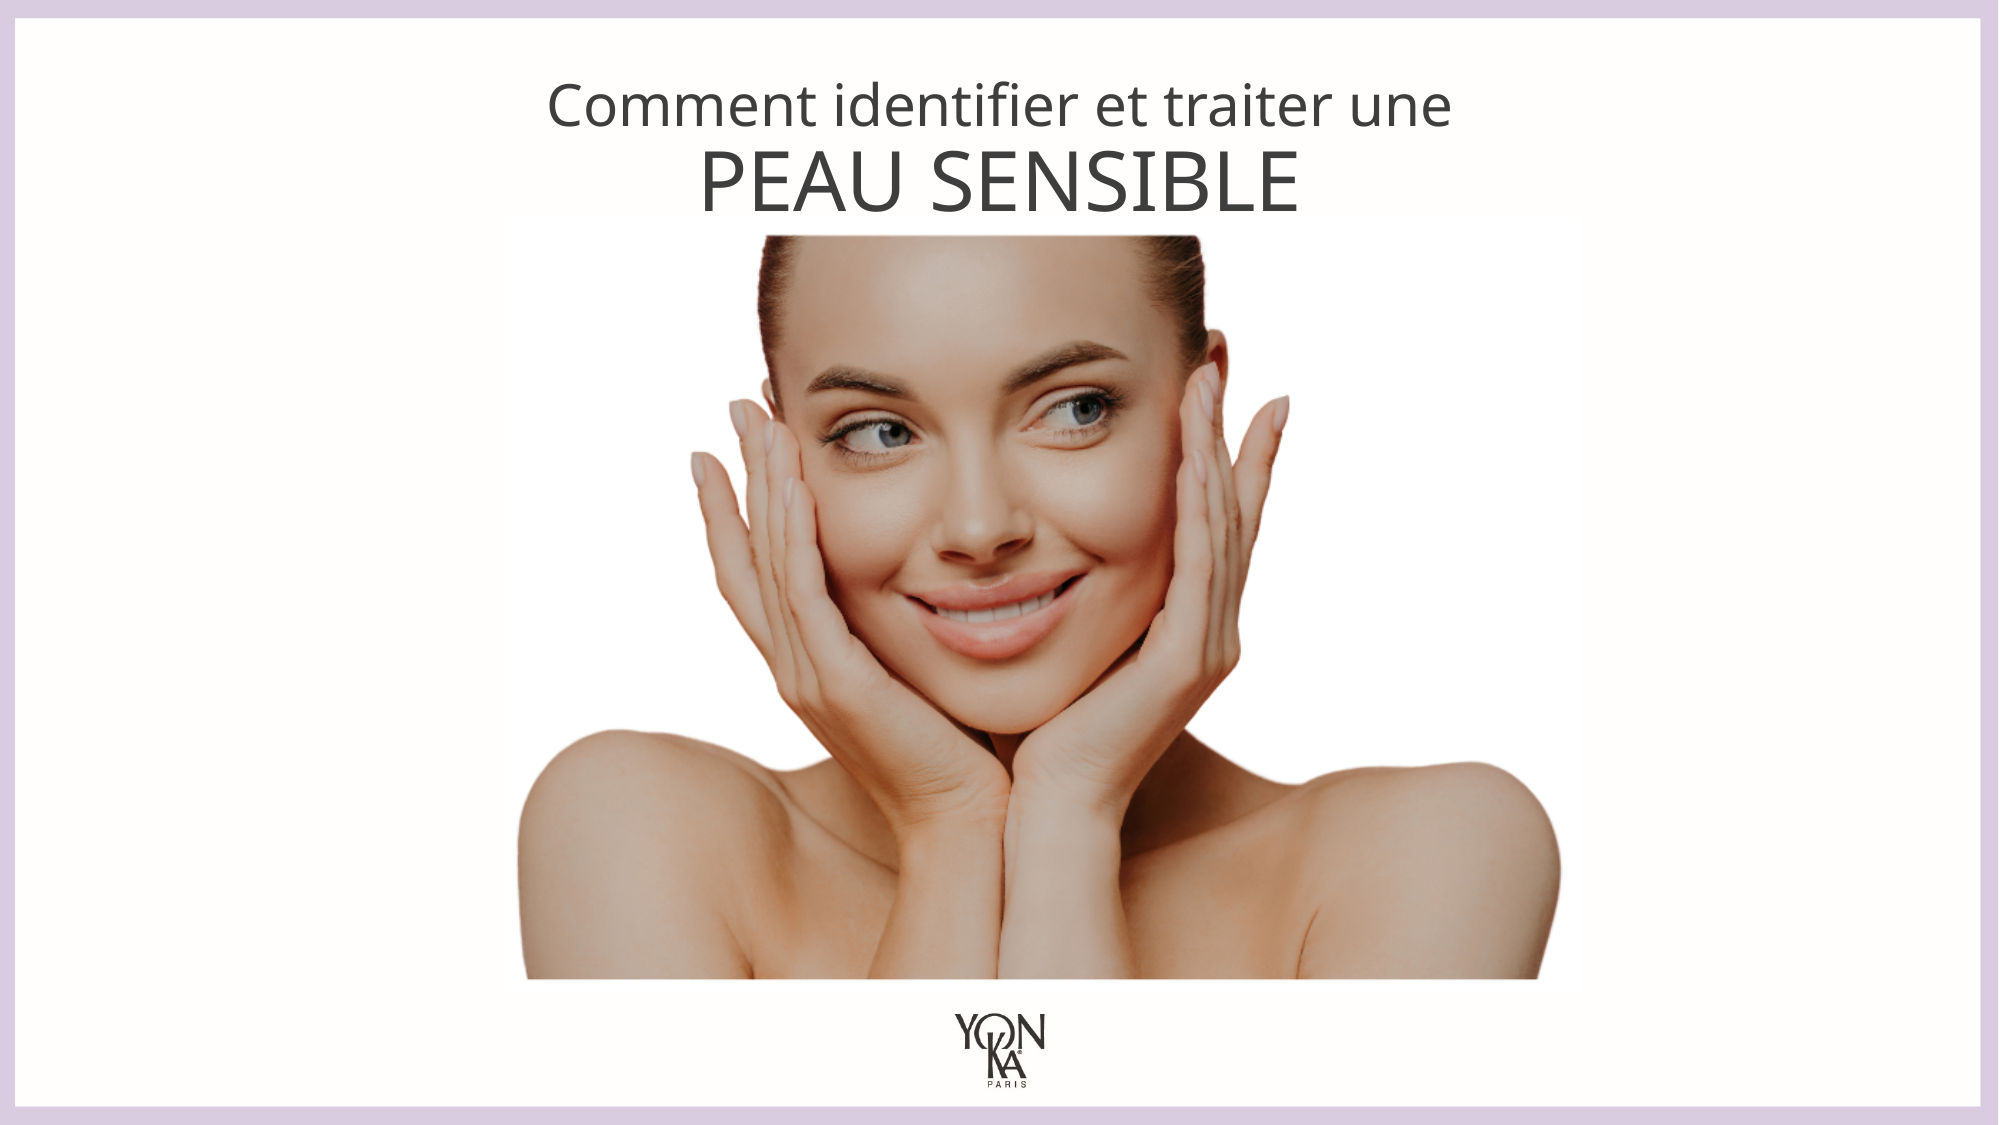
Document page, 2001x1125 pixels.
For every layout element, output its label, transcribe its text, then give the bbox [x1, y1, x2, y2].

picture [0, 0, 1999, 1125]
title Comment identifier et traiter une PEAU SENSIBLE [137, 87, 1863, 218]
